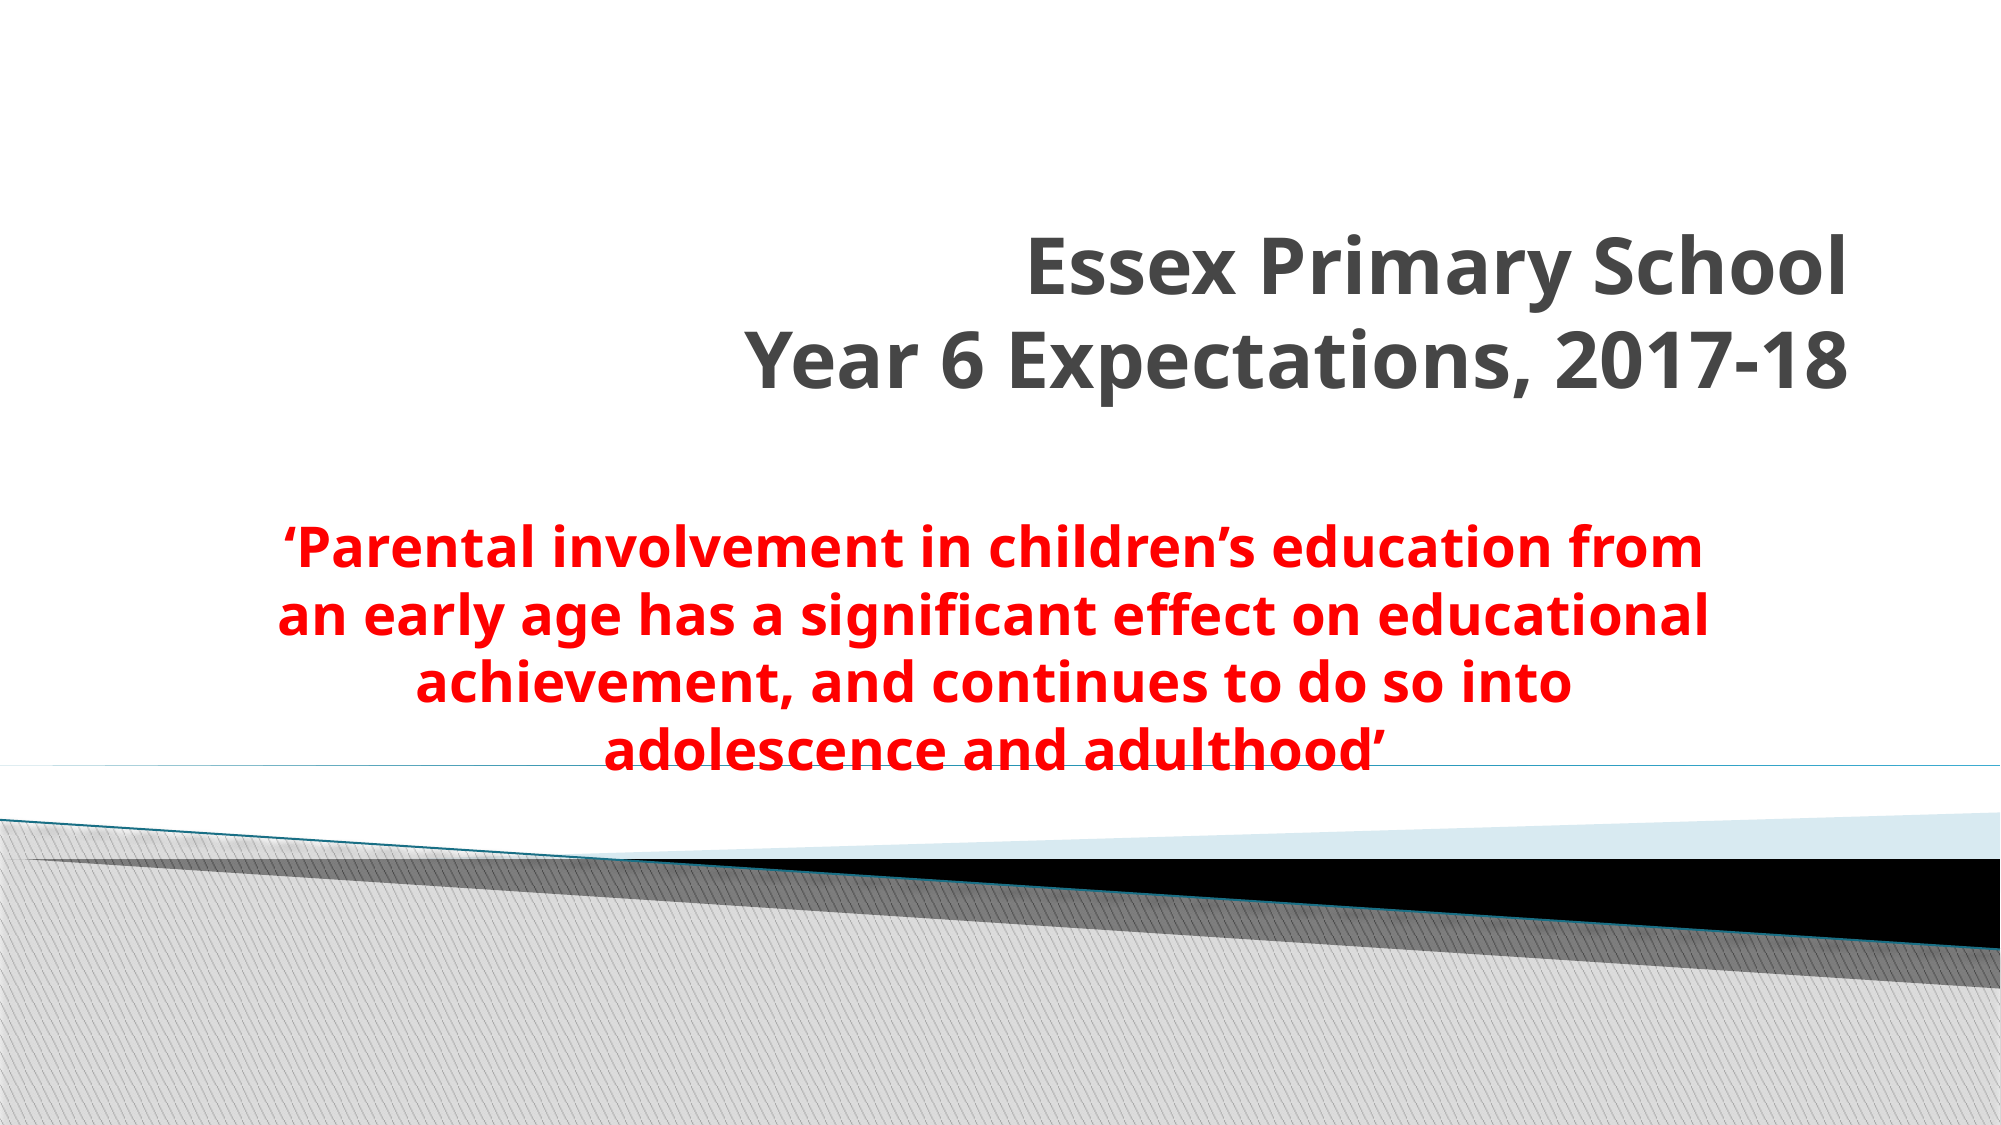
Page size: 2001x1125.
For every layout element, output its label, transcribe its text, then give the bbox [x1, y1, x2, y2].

subtitle ‘Parental involvement in children’s education from an early age has a significant effect on educational achievement, and continues to do so into adolescence and adulthood’ [249, 504, 1750, 986]
picture [1750, 935, 2000, 989]
title Essex Primary School Year 6 Expectations, 2017-18 [164, 206, 1865, 507]
picture [7, 859, 249, 874]
